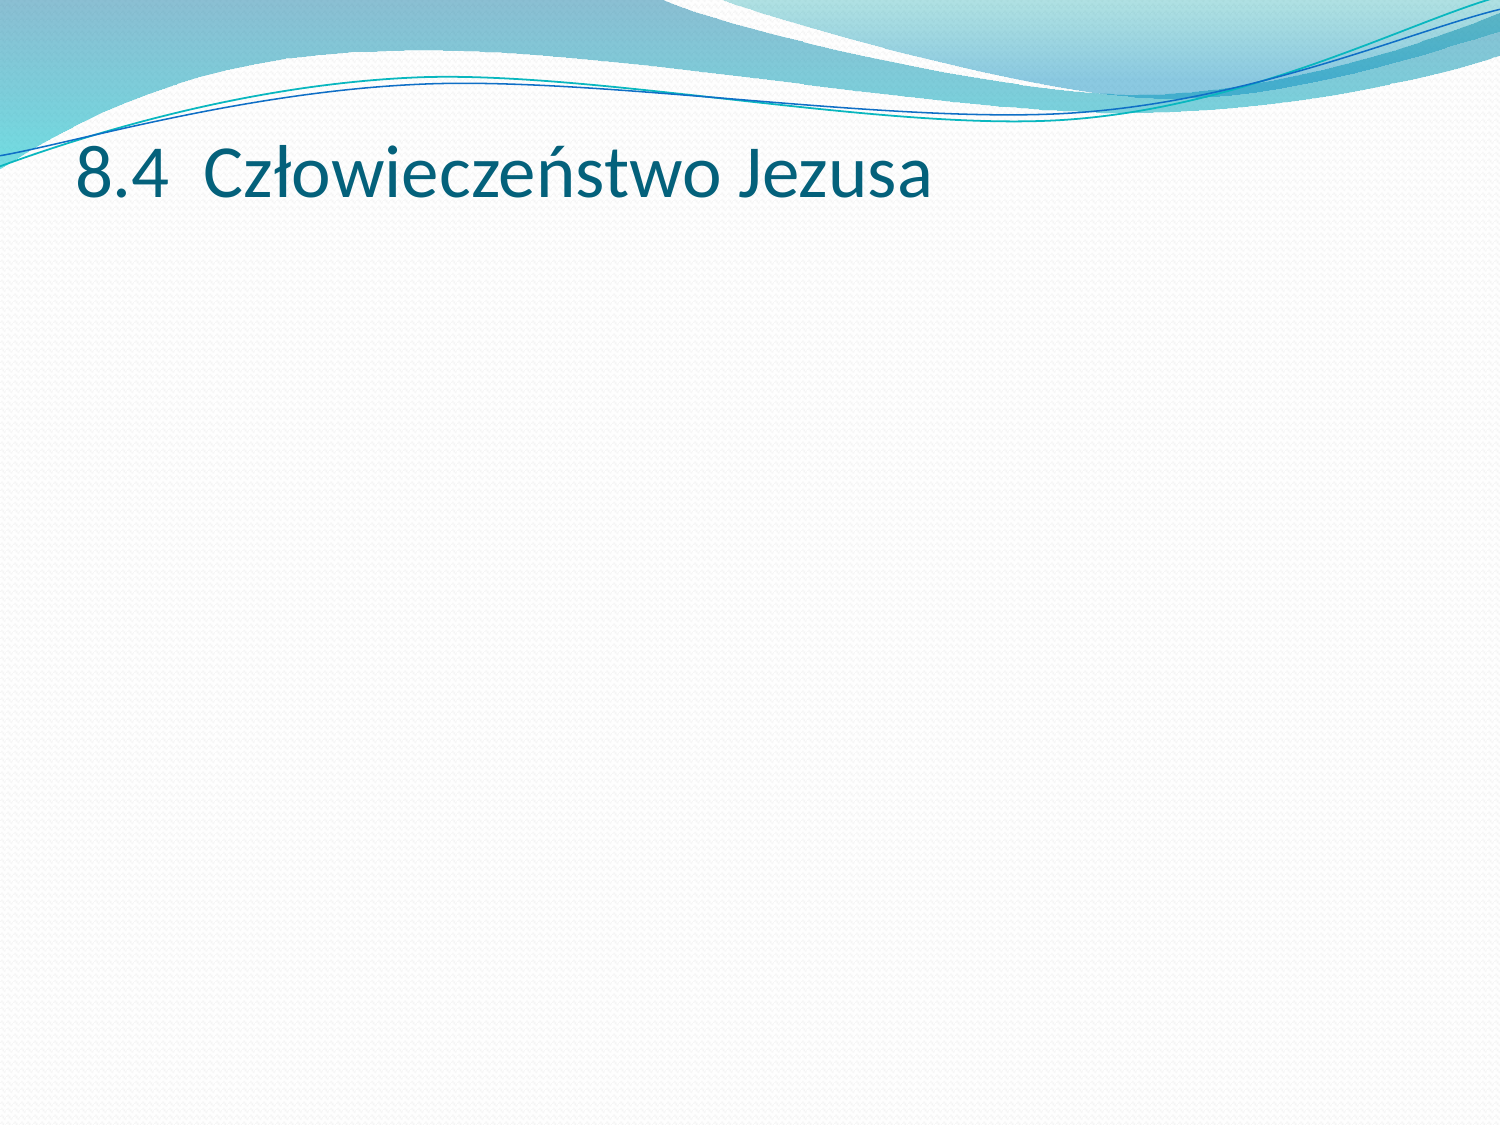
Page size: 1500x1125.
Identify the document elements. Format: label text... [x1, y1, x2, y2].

title 8.4 Człowieczeństwo Jezusa [75, 115, 1425, 303]
